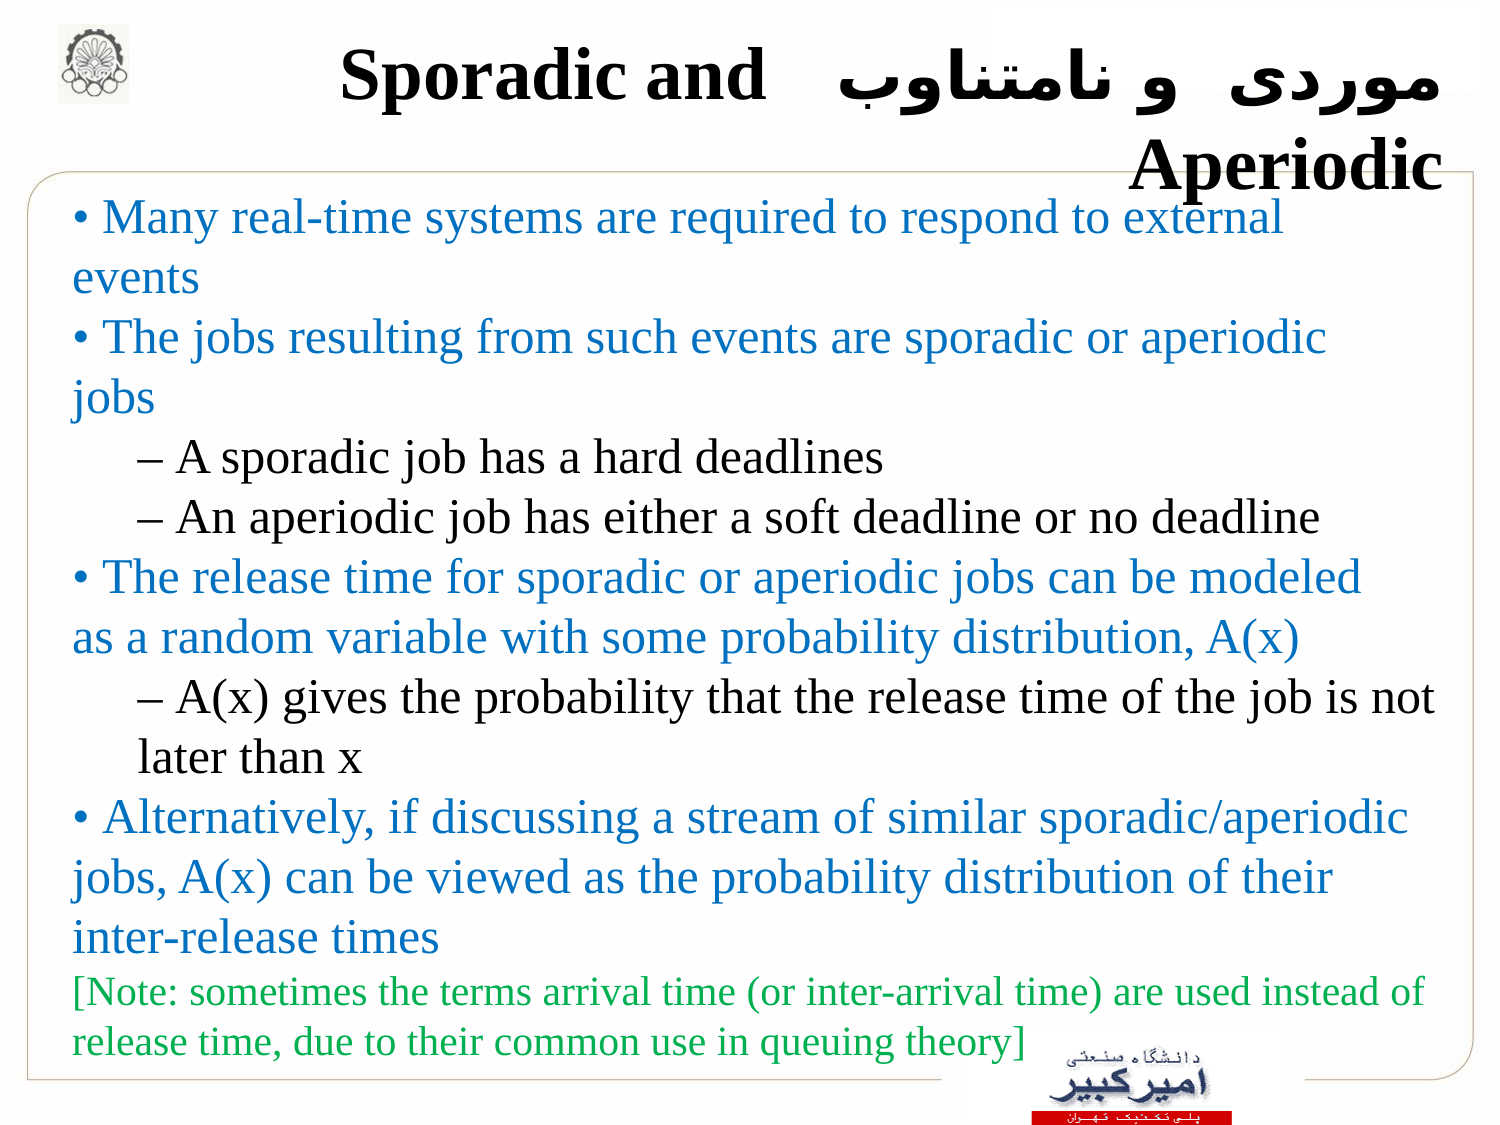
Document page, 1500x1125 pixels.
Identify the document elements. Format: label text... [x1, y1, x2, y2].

text_box • Many real-time systems are required to respond to external events • The jobs resulting from such events are sporadic or aperiodic jobs – A sporadic job has a hard deadlines – An aperiodic job has either a soft deadline or no deadline • The release time for sporadic or aperiodic jobs can be modeled as a random variable with some probability distribution, A(x) – A(x) gives the probability that the release time of the job is not later than x • Alternatively, if discussing a stream of similar sporadic/aperiodic jobs, A(x) can be viewed as the probability distribution of their inter-release times [Note: sometimes the terms arrival time (or inter-arrival time) are used instead of release time, due to their common use in queuing theory] [47, 176, 1455, 1050]
picture [0, 0, 1500, 1125]
title موردی و نامتناوب Sporadic and Aperiodic [52, 52, 1460, 177]
